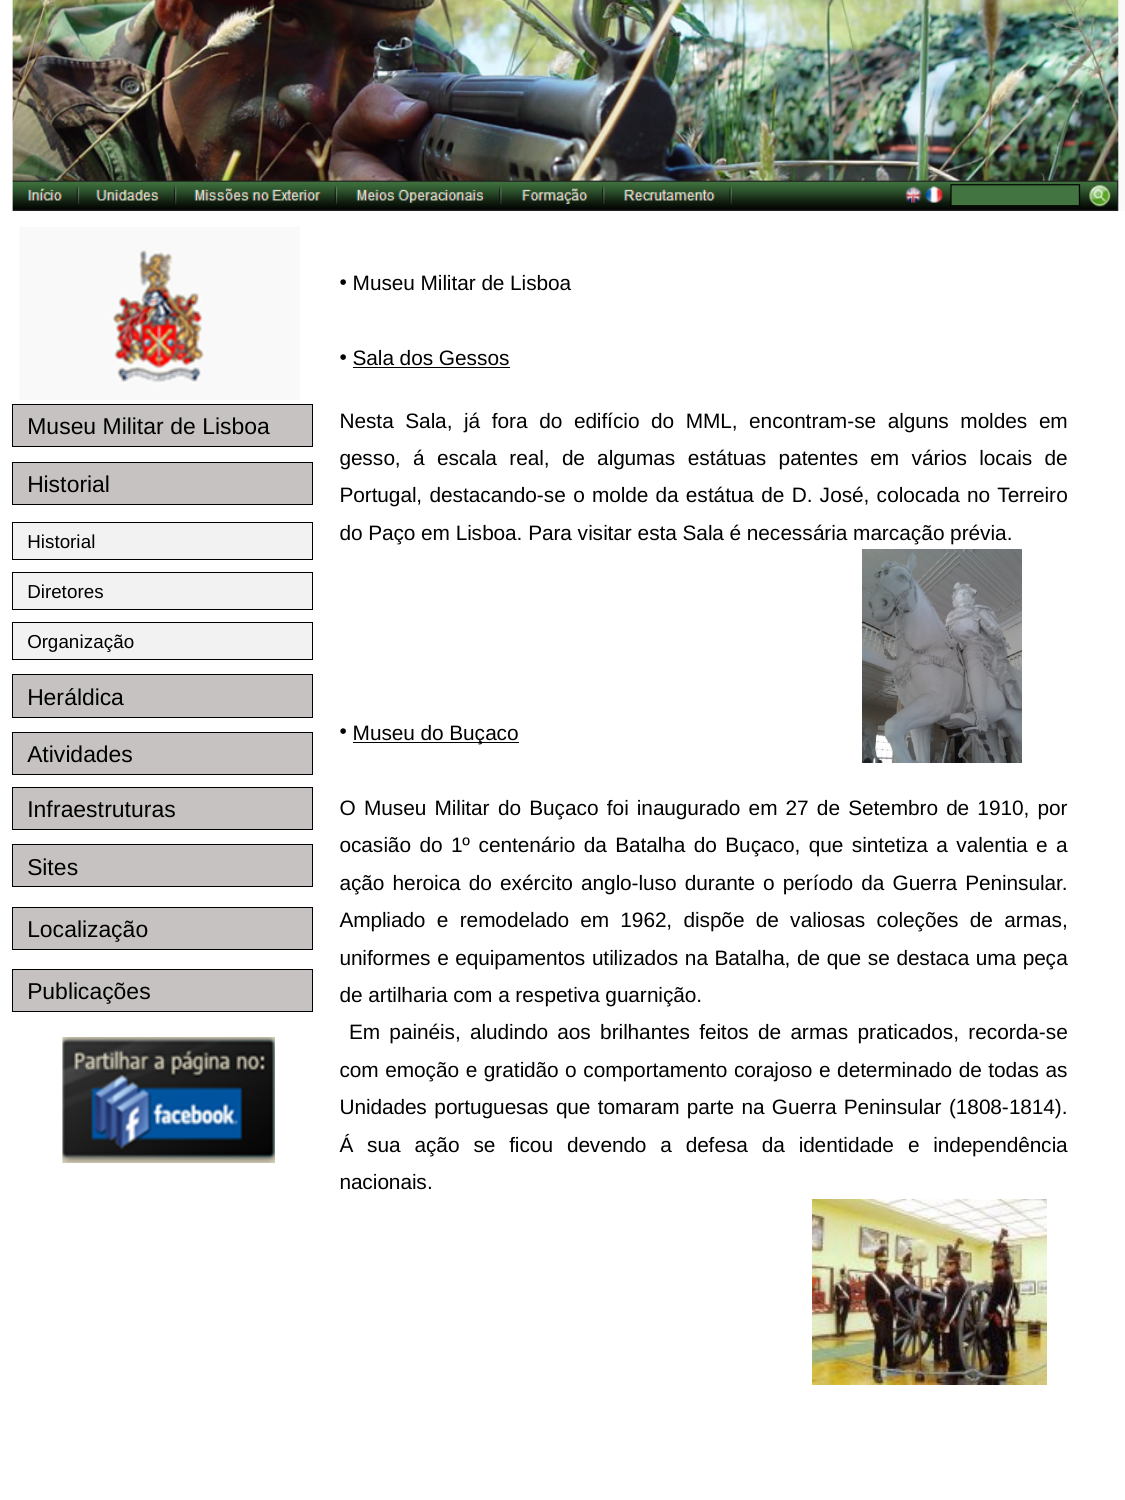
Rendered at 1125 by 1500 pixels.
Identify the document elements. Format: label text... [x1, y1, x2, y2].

picture [12, 0, 1125, 211]
picture [862, 549, 1023, 763]
text_box Museu Militar de Lisboa Sala dos Gessos Nesta Sala, já fora do edifício do MML, encontram-se alguns moldes em gesso, á escala real, de algumas estátuas patentes em vários locais de Portugal, destacando-se o molde da estátua de D. José, colocada no Terreiro do Paço em Lisboa. Para visitar esta Sala é necessária marcação prévia. Museu do Buçaco O Museu Militar do Buçaco foi inaugurado em 27 de Setembro de 1910, por ocasião do 1º centenário da Batalha do Buçaco, que sintetiza a valentia e a ação heroica do exército anglo-luso durante o período da Guerra Peninsular. Ampliado e remodelado em 1962, dispõe de valiosas coleções de armas, uniformes e equipamentos utilizados na Batalha, de que se destaca uma peça de artilharia com a respetiva guarnição. Em painéis, aludindo aos brilhantes feitos de armas praticados, recorda-se com emoção e gratidão o comportamento corajoso e determinado de todas as Unidades portuguesas que tomaram parte na Guerra Peninsular (1808-1814). Á sua ação se ficou devendo a defesa da identidade e independência nacionais. [324, 262, 1083, 1426]
picture [812, 1199, 1048, 1385]
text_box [12, 224, 313, 1163]
